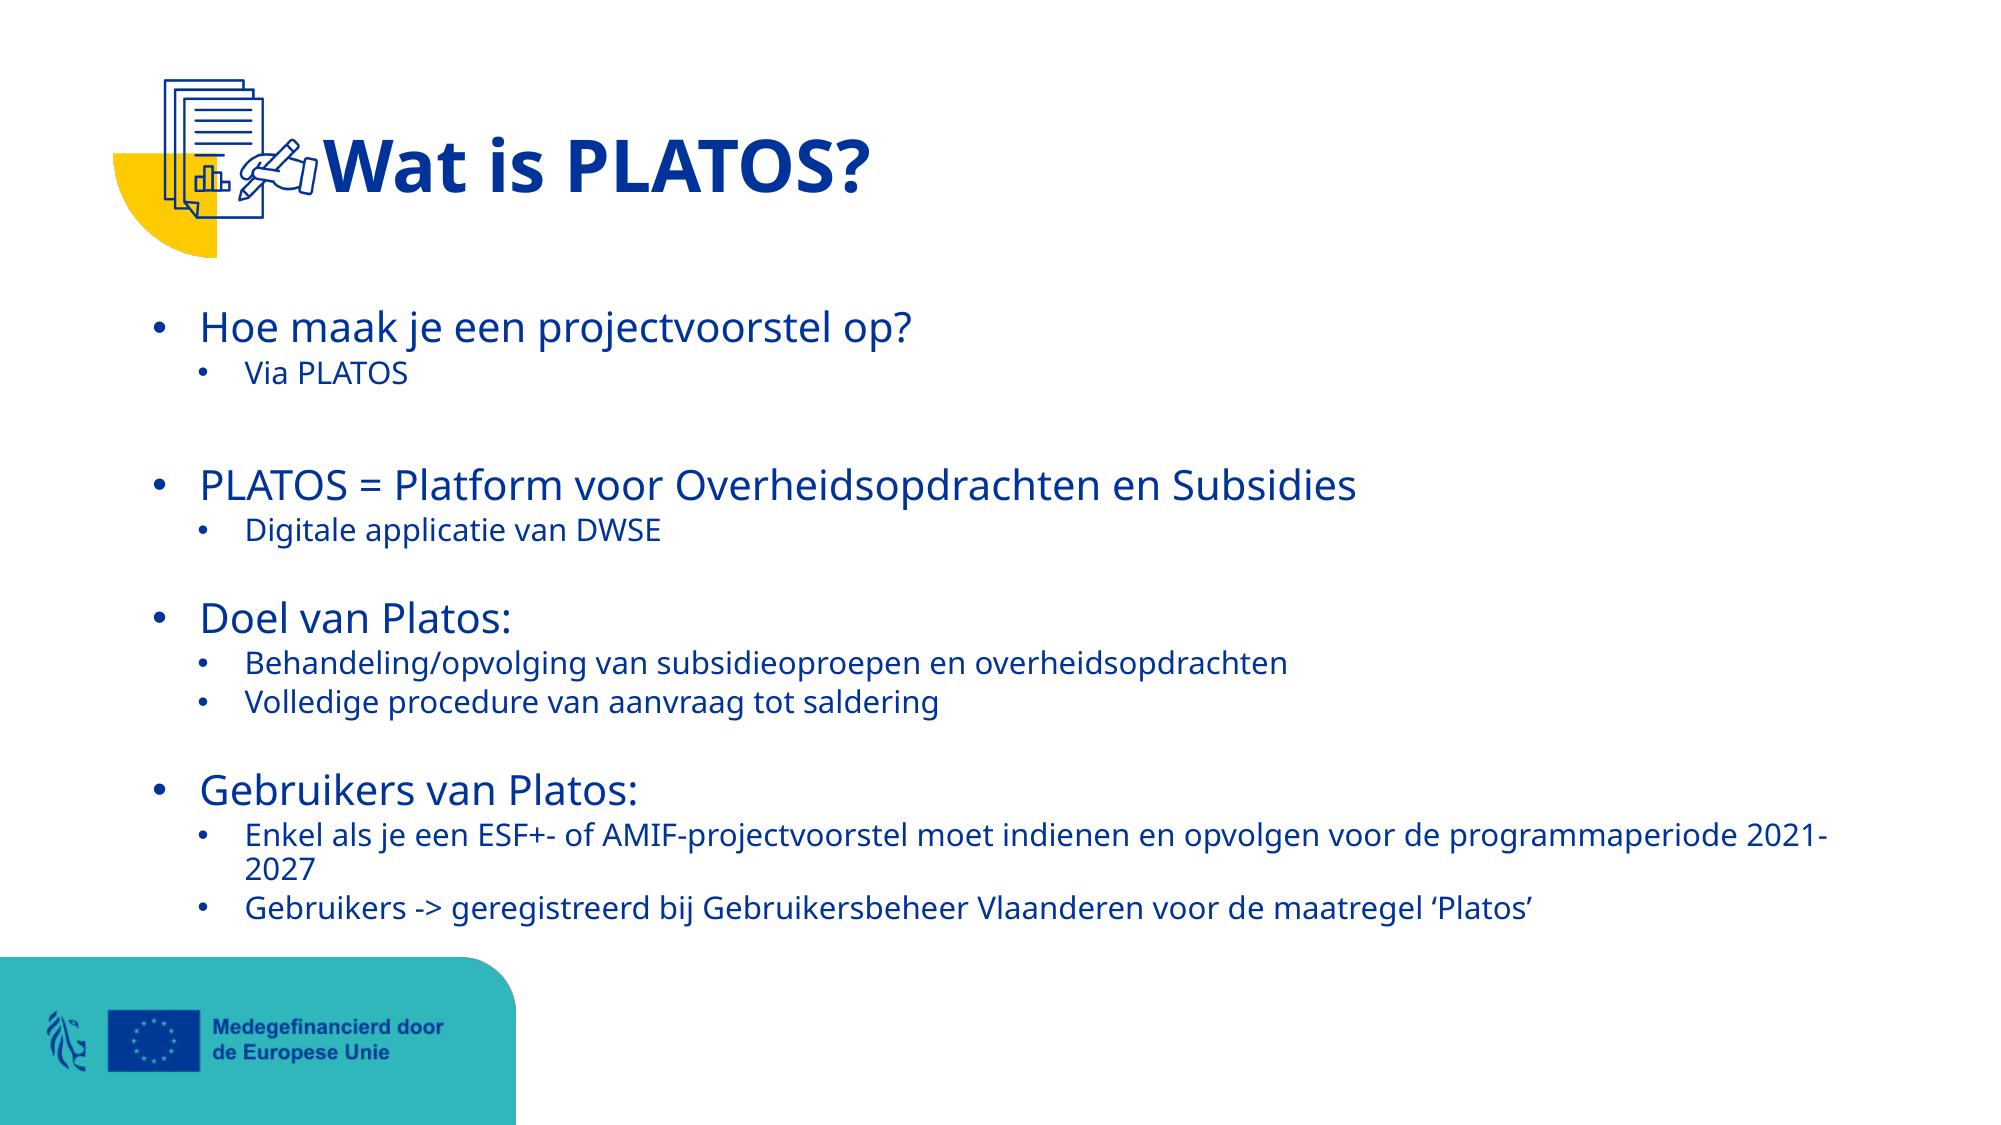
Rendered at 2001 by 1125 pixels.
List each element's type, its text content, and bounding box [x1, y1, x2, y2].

picture [113, 79, 318, 258]
title Wat is PLATOS? [137, 59, 1863, 278]
list Hoe maak je een projectvoorstel op? Via PLATOS PLATOS = Platform voor Overheidsopdrachten en Subsidies Digitale applicatie van DWSE Doel van Platos: Behandeling/opvolging van subsidieoproepen en overheidsopdrachten Volledige procedure van aanvraag tot saldering Gebruikers van Platos: Enkel als je een ESF+- of AMIF-projectvoorstel moet indienen en opvolgen voor de programmaperiode 2021-2027 Gebruikers -> geregistreerd bij Gebruikersbeheer Vlaanderen voor de maatregel ‘Platos’ [137, 299, 1863, 923]
picture [0, 957, 516, 1125]
